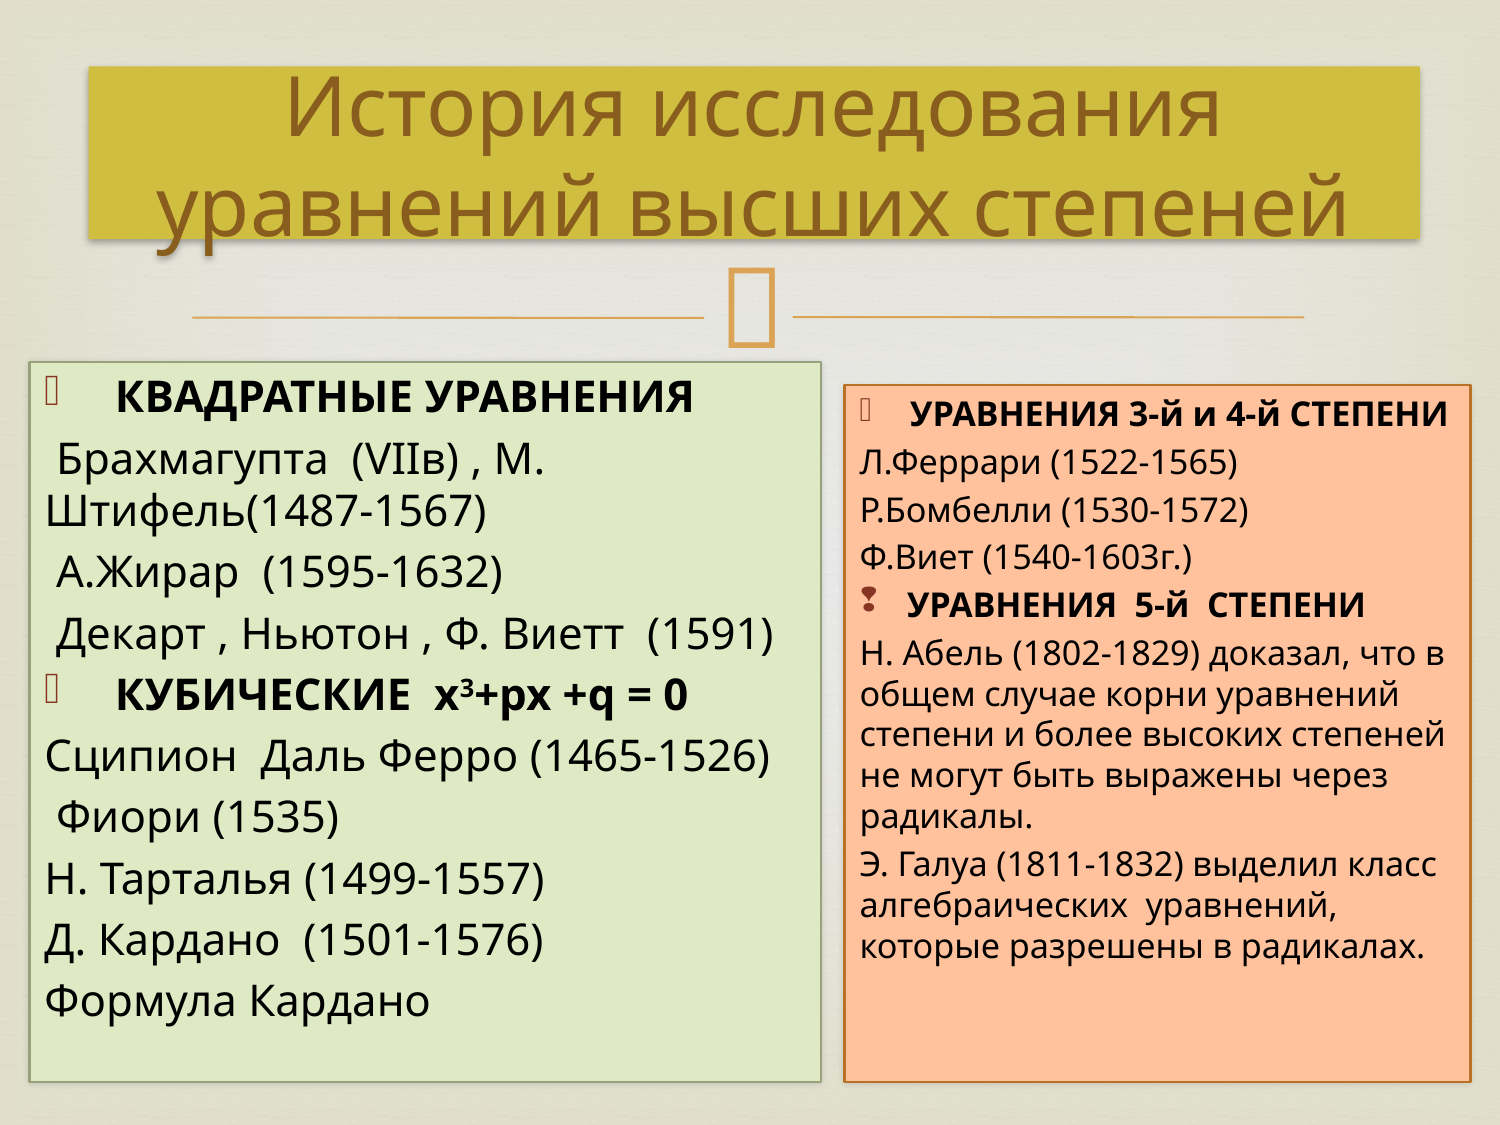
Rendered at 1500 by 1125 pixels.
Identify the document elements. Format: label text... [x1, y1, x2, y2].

title История исследования уравнений высших степеней [87, 65, 1421, 241]
